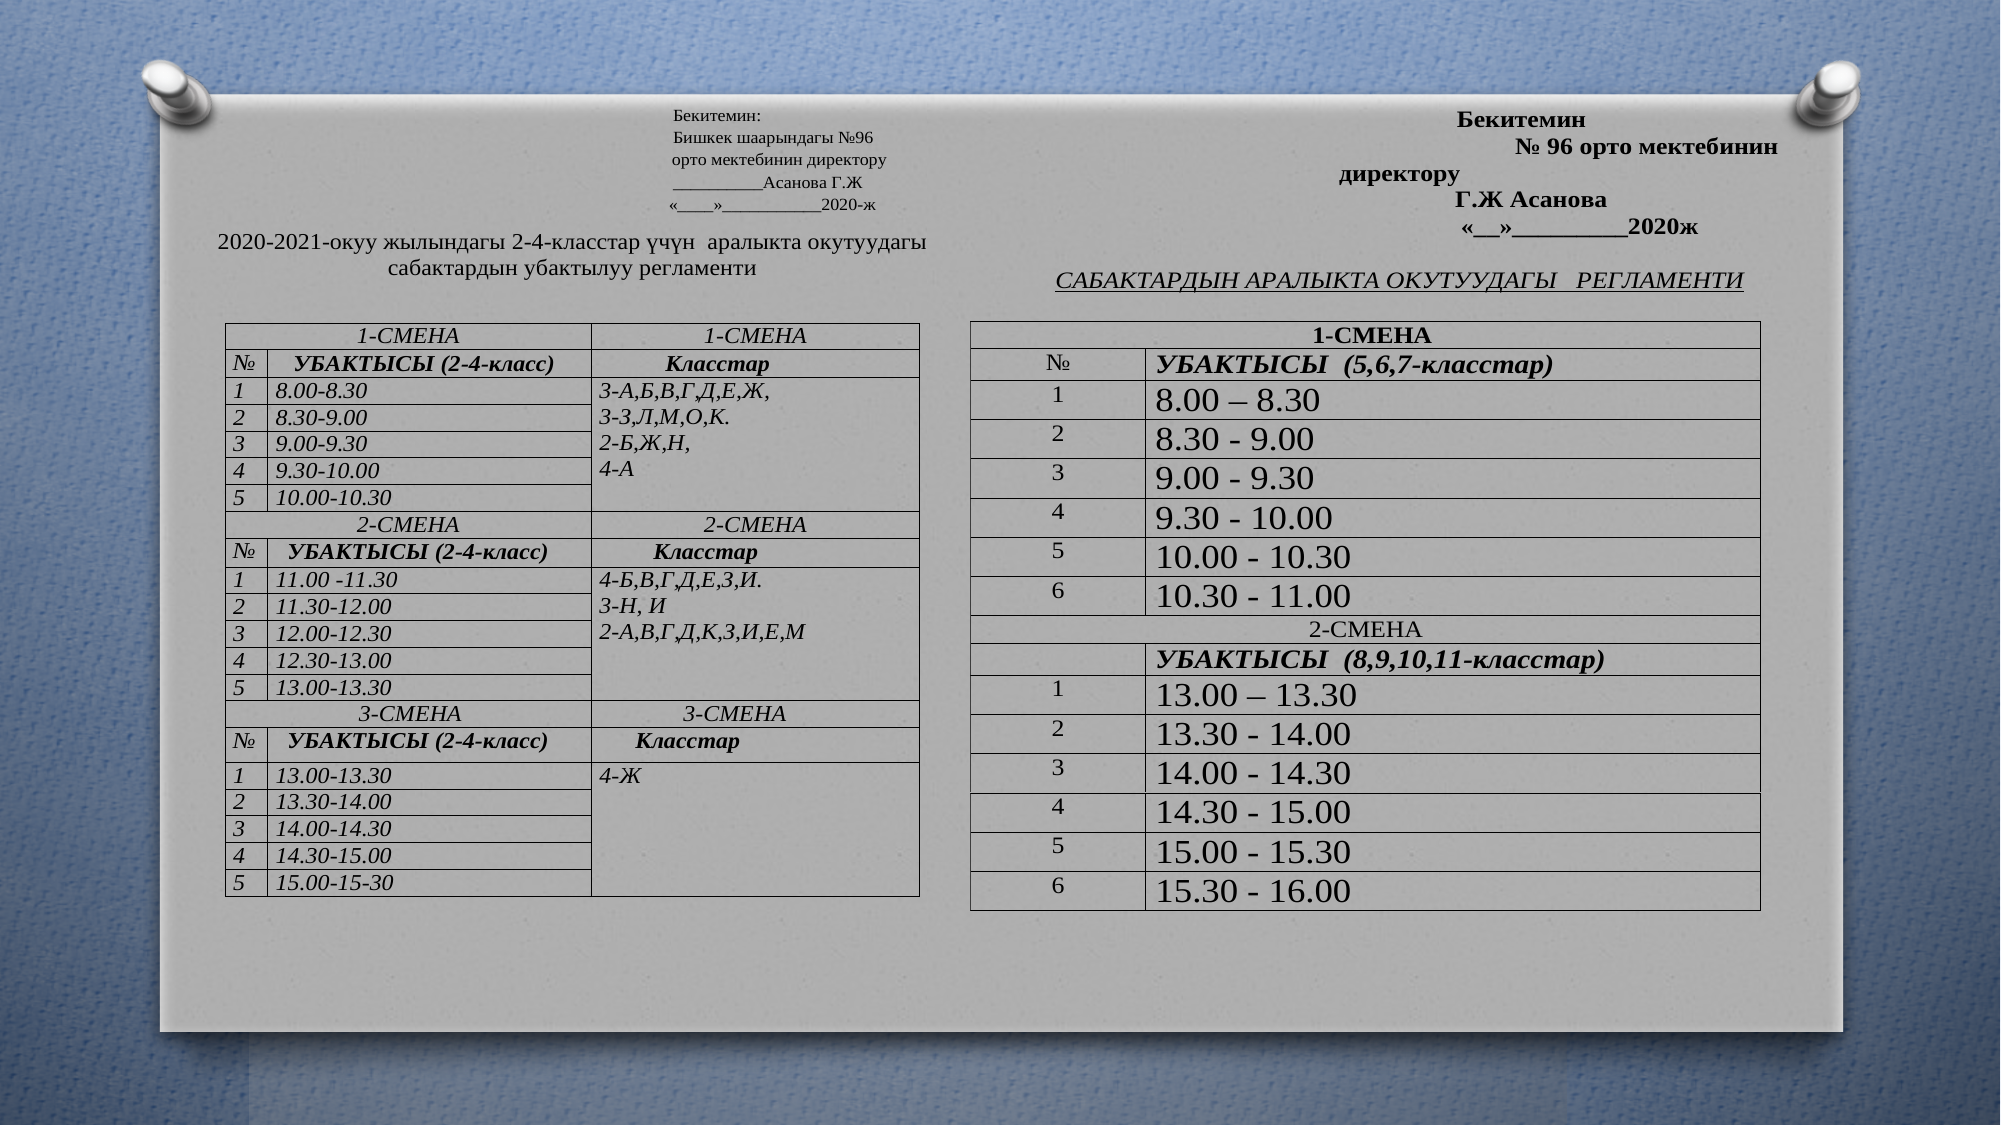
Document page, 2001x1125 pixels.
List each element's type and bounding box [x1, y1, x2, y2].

picture [107, 24, 970, 1023]
picture [1764, 30, 1911, 148]
list [970, 105, 1829, 1023]
